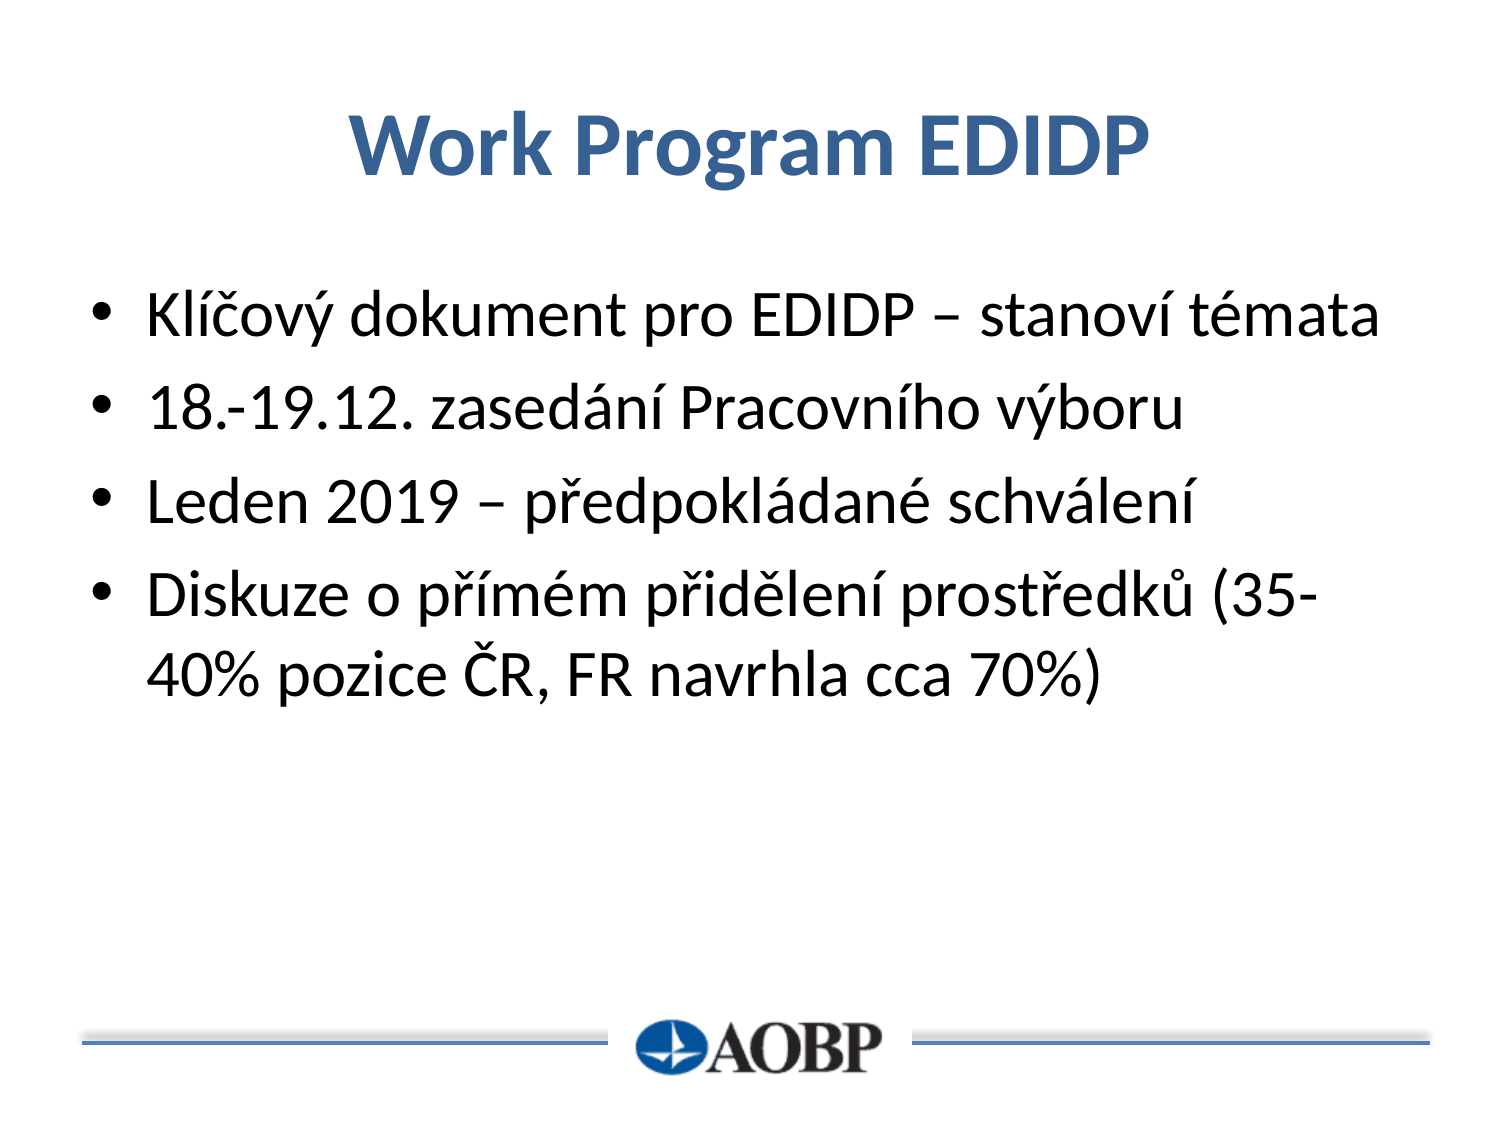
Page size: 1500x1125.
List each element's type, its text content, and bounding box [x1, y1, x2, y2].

title Work Program EDIDP [75, 45, 1425, 233]
list Klíčový dokument pro EDIDP – stanoví témata 18.-19.12. zasedání Pracovního výboru Leden 2019 – předpokládané schválení Diskuze o přímém přidělení prostředků (35-40% pozice ČR, FR navrhla cca 70%) [75, 262, 1425, 1005]
picture [608, 1005, 912, 1085]
